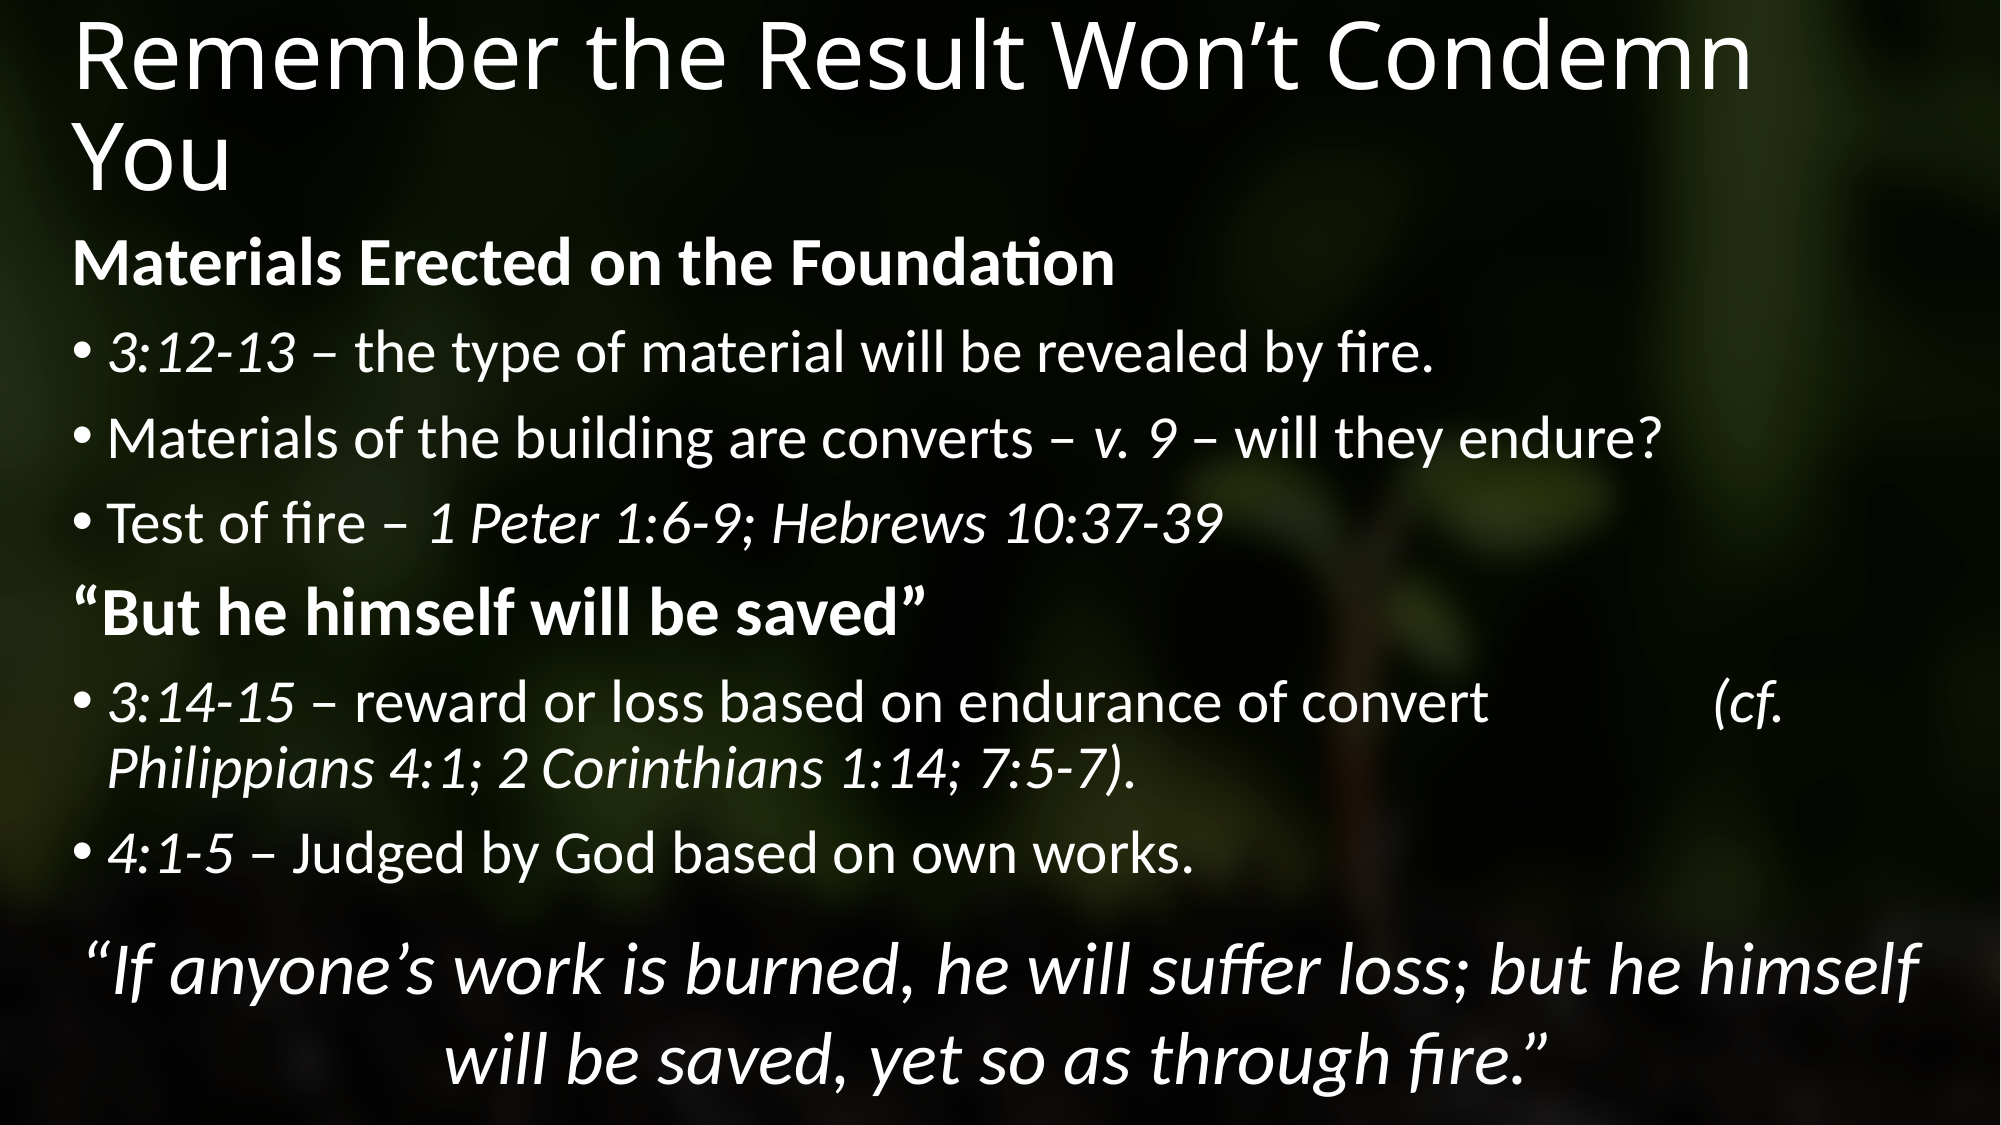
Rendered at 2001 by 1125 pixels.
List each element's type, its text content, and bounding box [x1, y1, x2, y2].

text_box “If anyone’s work is burned, he will suffer loss; but he himself will be saved, yet so as through fire.” [56, 912, 1944, 1107]
title Remember the Result Won’t Condemn You [56, 1, 1944, 218]
list Materials Erected on the Foundation 3:12-13 – the type of material will be revealed by fire. Materials of the building are converts – v. 9 – will they endure? Test of fire – 1 Peter 1:6-9; Hebrews 10:37-39 “But he himself will be saved” 3:14-15 – reward or loss based on endurance of convert (cf. Philippians 4:1; 2 Corinthians 1:14; 7:5-7). 4:1-5 – Judged by God based on own works. [56, 218, 1944, 900]
picture [0, 0, 2001, 1125]
